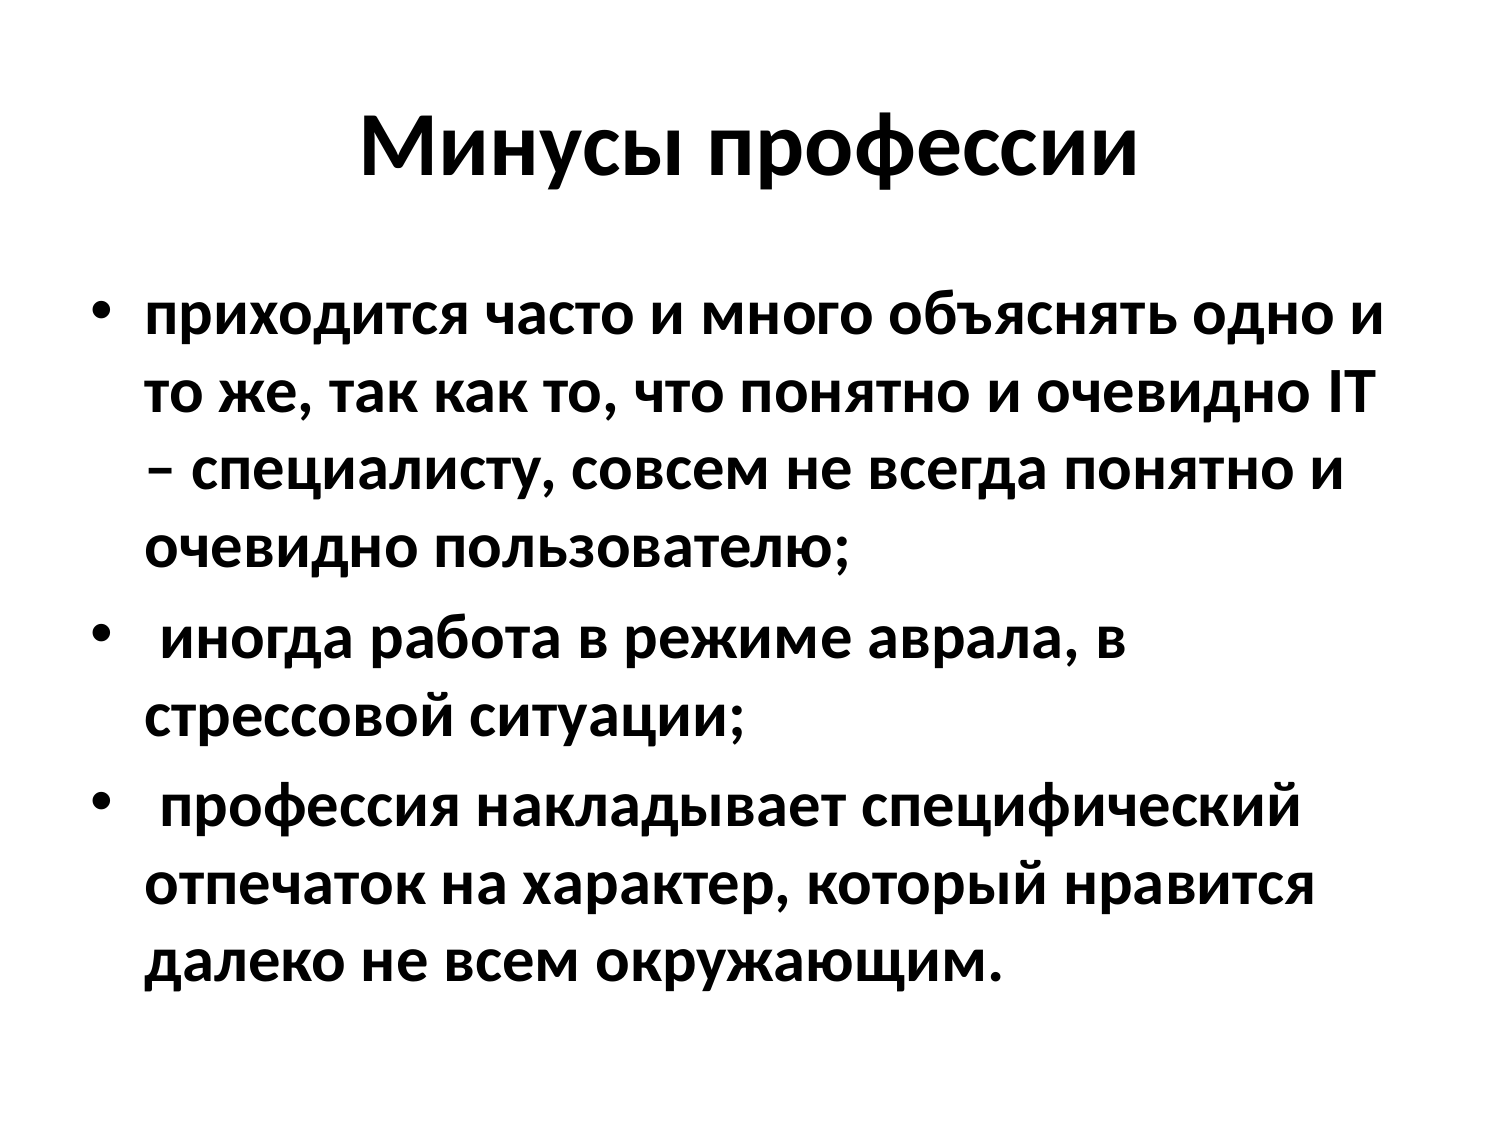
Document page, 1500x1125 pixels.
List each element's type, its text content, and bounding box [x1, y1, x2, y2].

list приходится часто и много объяснять одно и то же, так как то, что понятно и очевидно IT – специалисту, совсем не всегда понятно и очевидно пользователю; иногда работа в режиме аврала, в стрессовой ситуации; профессия накладывает специфический отпечаток на характер, который нравится далеко не всем окружающим. [75, 262, 1425, 1005]
title Минусы профессии [75, 45, 1425, 233]
